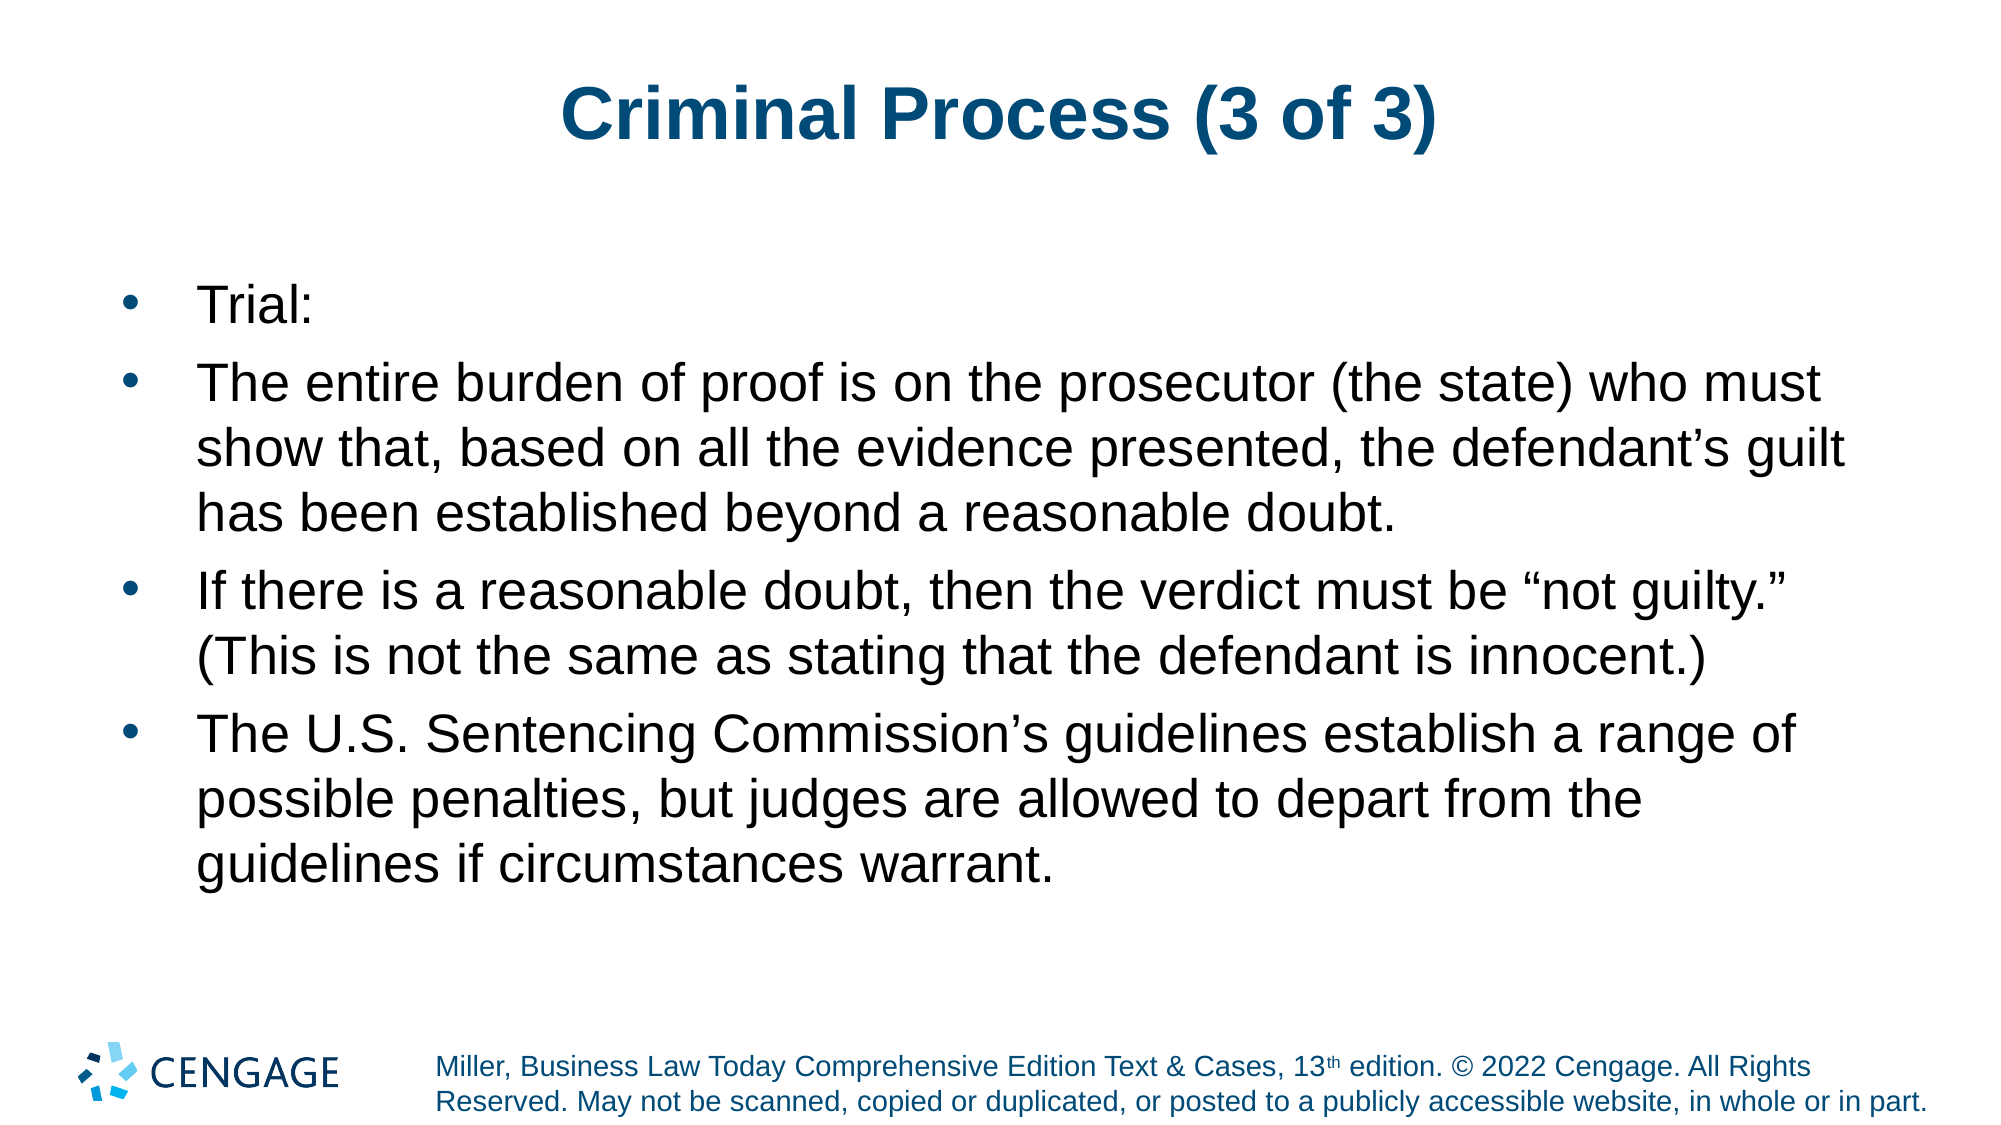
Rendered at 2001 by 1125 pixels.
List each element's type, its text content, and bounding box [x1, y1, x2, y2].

title Criminal Process (3 of 3) [137, 59, 1863, 171]
picture [78, 1042, 338, 1101]
list Trial: The entire burden of proof is on the prosecutor (the state) who must show that, based on all the evidence presented, the defendant’s guilt has been established beyond a reasonable doubt. If there is a reasonable doubt, then the verdict must be “not guilty.” (This is not the same as stating that the defendant is innocent.) The U.S. Sentencing Commission’s guidelines establish a range of possible penalties, but judges are allowed to depart from the guidelines if circumstances warrant. [121, 268, 1880, 990]
